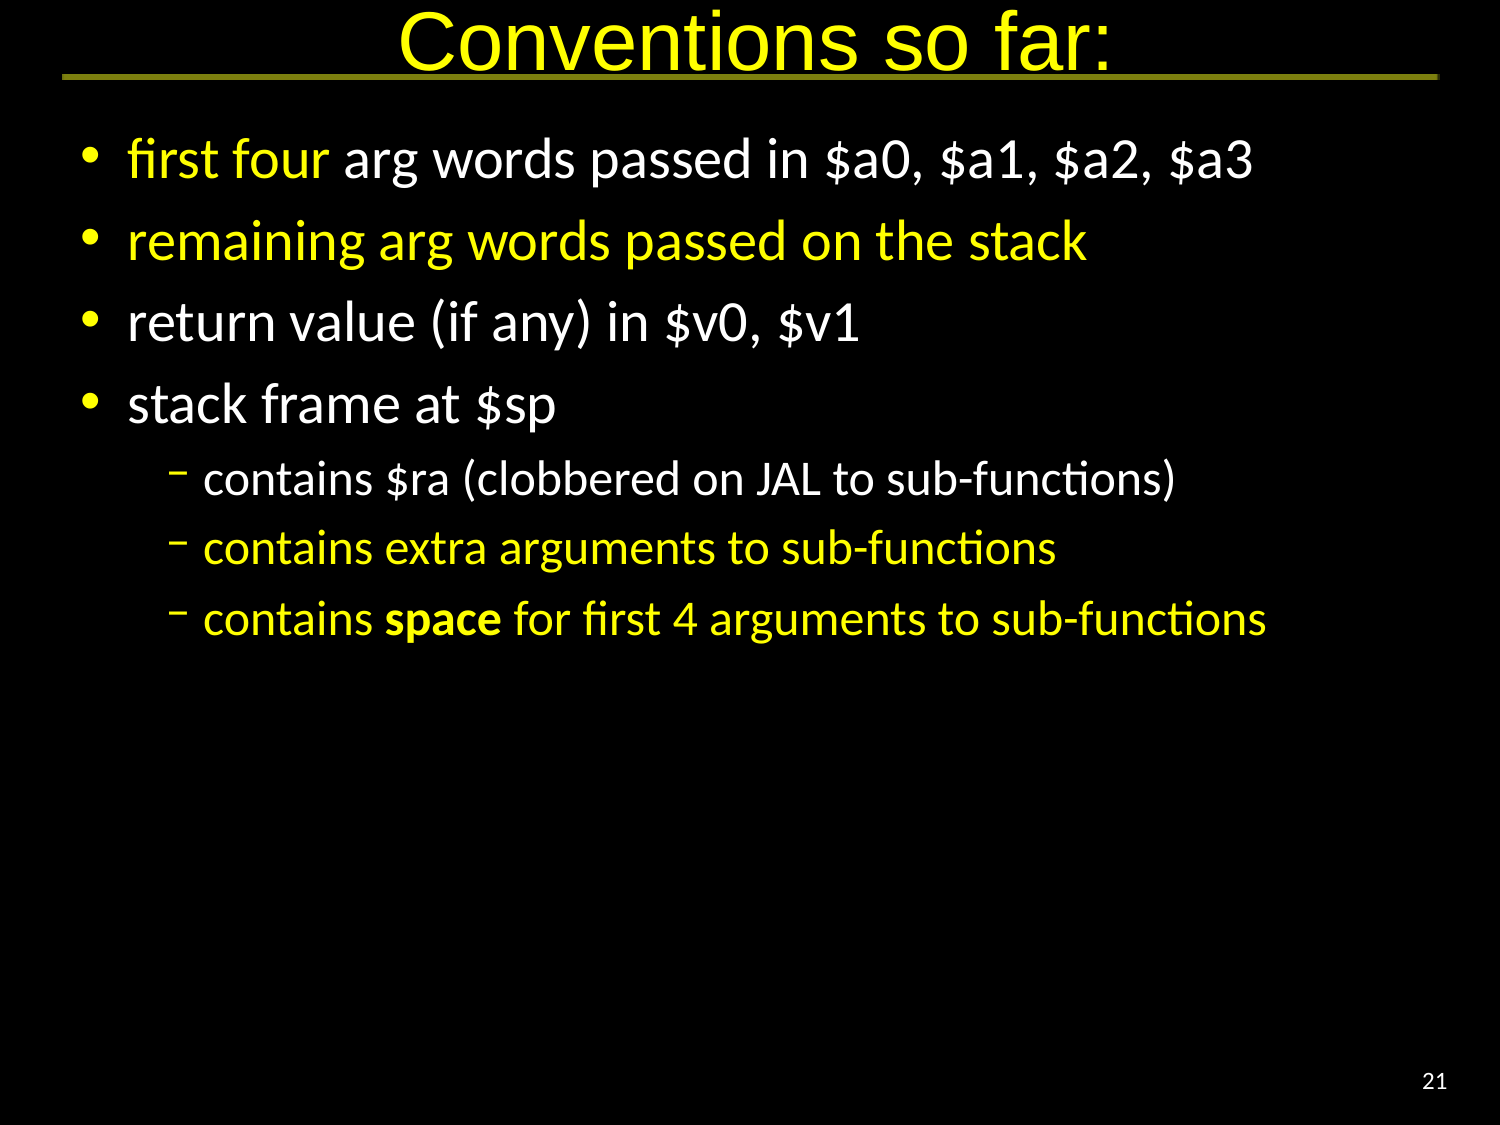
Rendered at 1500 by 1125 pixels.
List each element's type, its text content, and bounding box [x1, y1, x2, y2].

picture [62, 75, 1440, 80]
title Conventions so far: [50, 0, 1463, 75]
list first four arg words passed in $a0, $a1, $a2, $a3 remaining arg words passed on the stack return value (if any) in $v0, $v1 stack frame at $sp contains $ra (clobbered on JAL to sub-functions) contains extra arguments to sub-functions contains space for first 4 arguments to sub-functions [37, 112, 1463, 1063]
